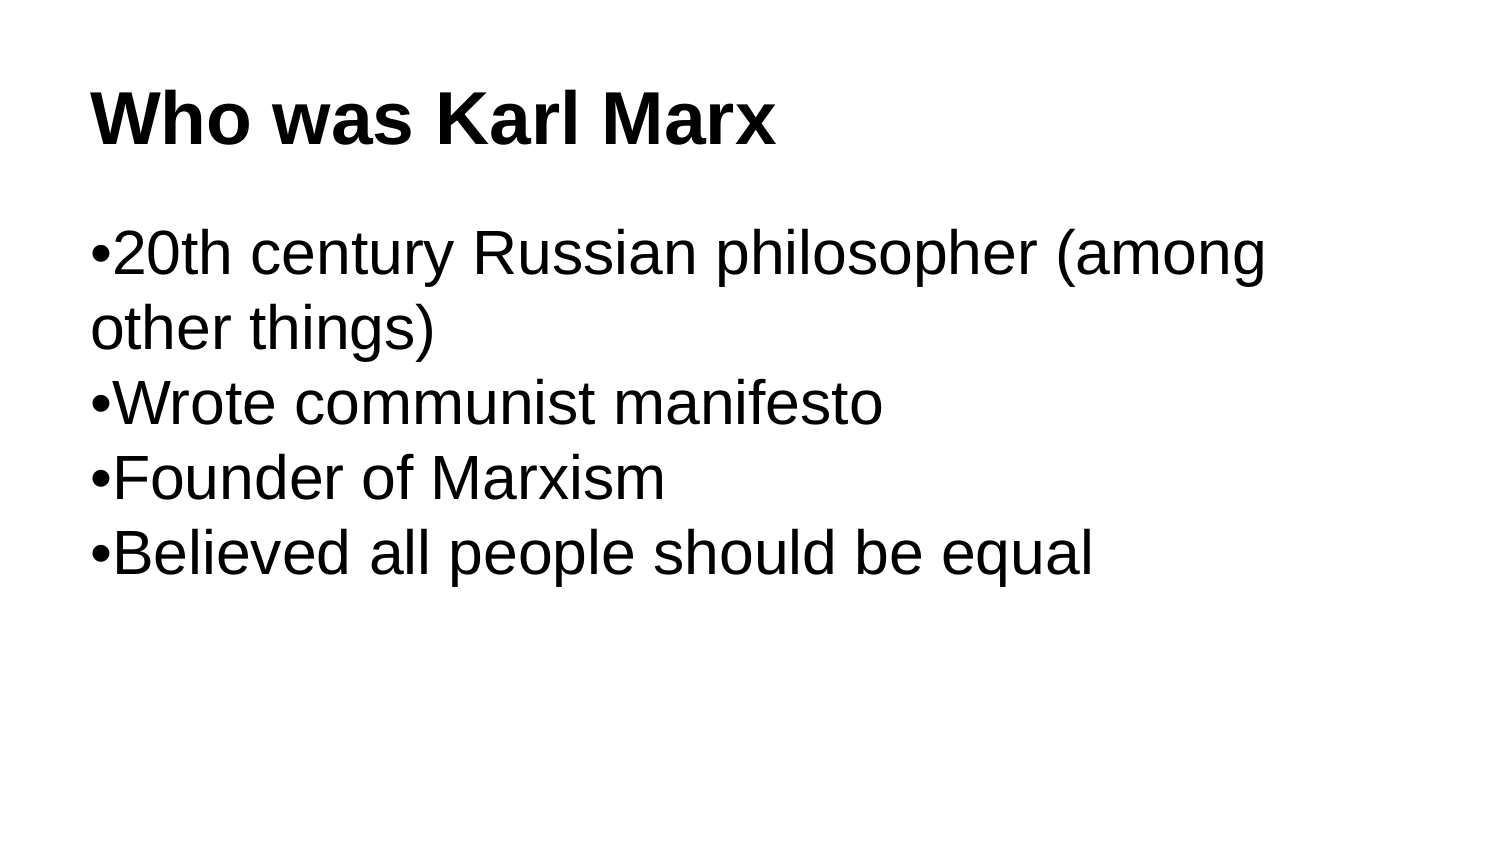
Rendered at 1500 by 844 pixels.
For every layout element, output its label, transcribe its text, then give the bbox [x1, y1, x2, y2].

list •20th century Russian philosopher (among other things) •Wrote communist manifesto •Founder of Marxism •Believed all people should be equal [75, 196, 1425, 808]
title Who was Karl Marx [75, 33, 1425, 175]
